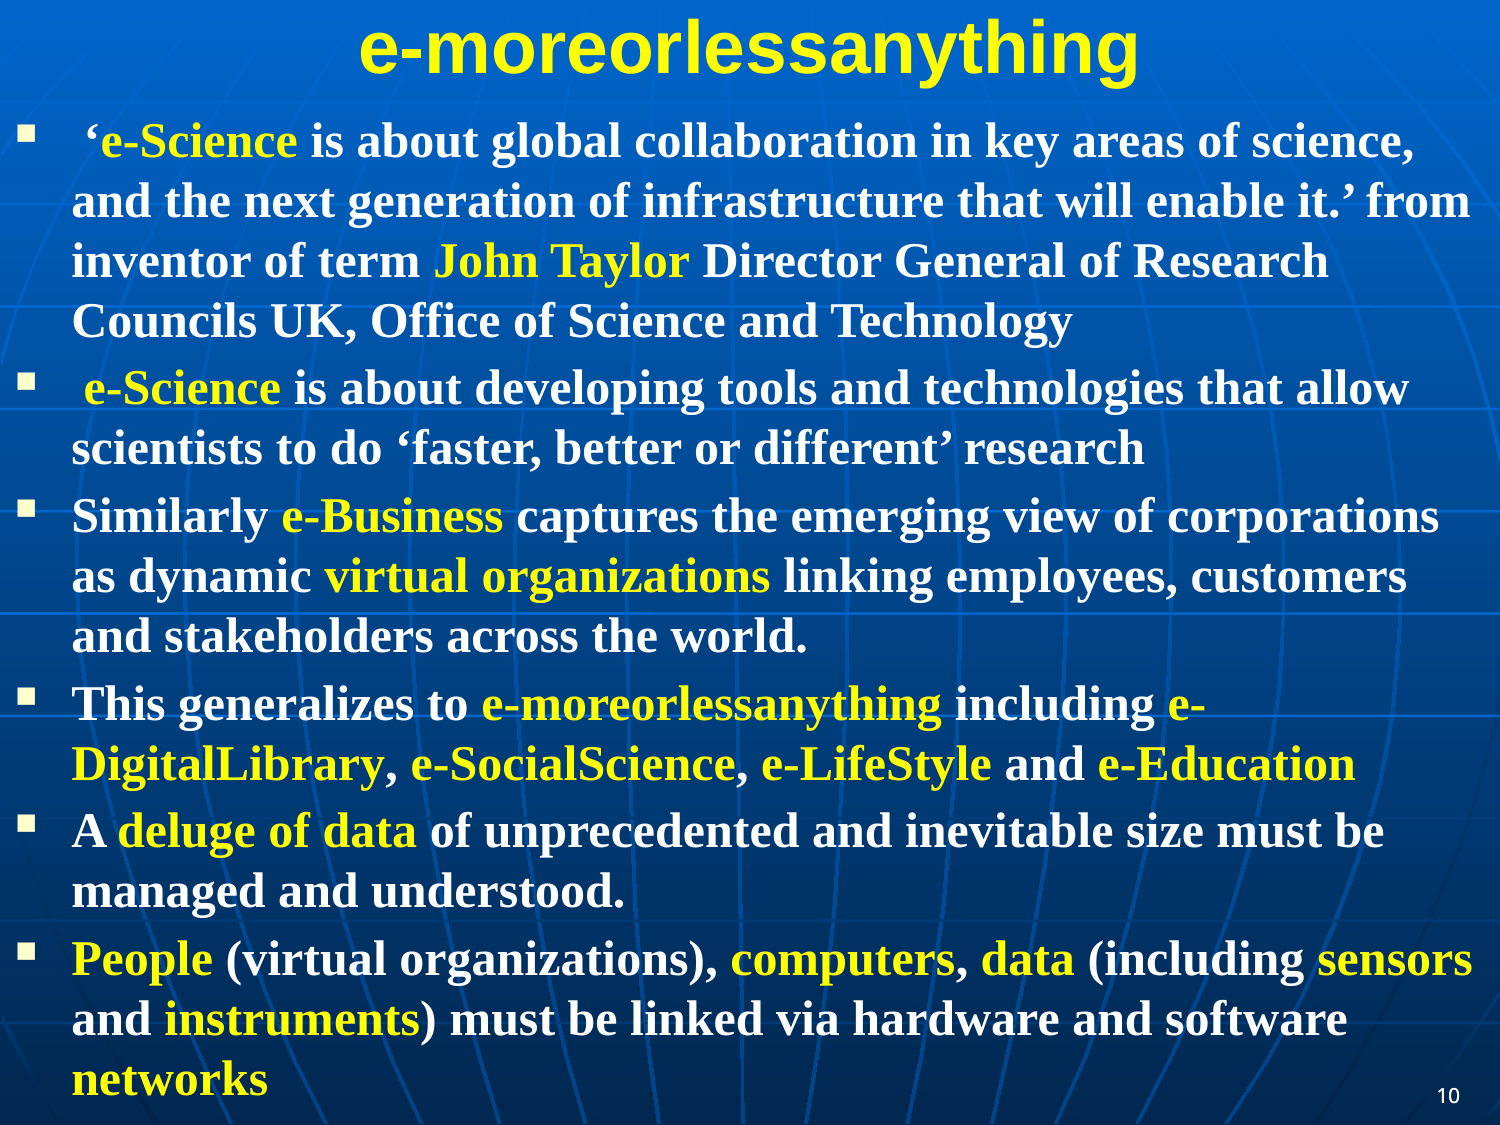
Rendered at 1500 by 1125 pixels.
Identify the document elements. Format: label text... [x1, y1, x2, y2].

title e-moreorlessanything [0, 0, 1500, 88]
list ‘e-Science is about global collaboration in key areas of science, and the next generation of infrastructure that will enable it.’ from inventor of term John Taylor Director General of Research Councils UK, Office of Science and Technology e-Science is about developing tools and technologies that allow scientists to do ‘faster, better or different’ research Similarly e-Business captures the emerging view of corporations as dynamic virtual organizations linking employees, customers and stakeholders across the world. This generalizes to e-moreorlessanything including e-DigitalLibrary, e-SocialScience, e-LifeStyle and e-Education A deluge of data of unprecedented and inevitable size must be managed and understood. People (virtual organizations), computers, data (including sensors and instruments) must be linked via hardware and software networks [0, 99, 1500, 1125]
